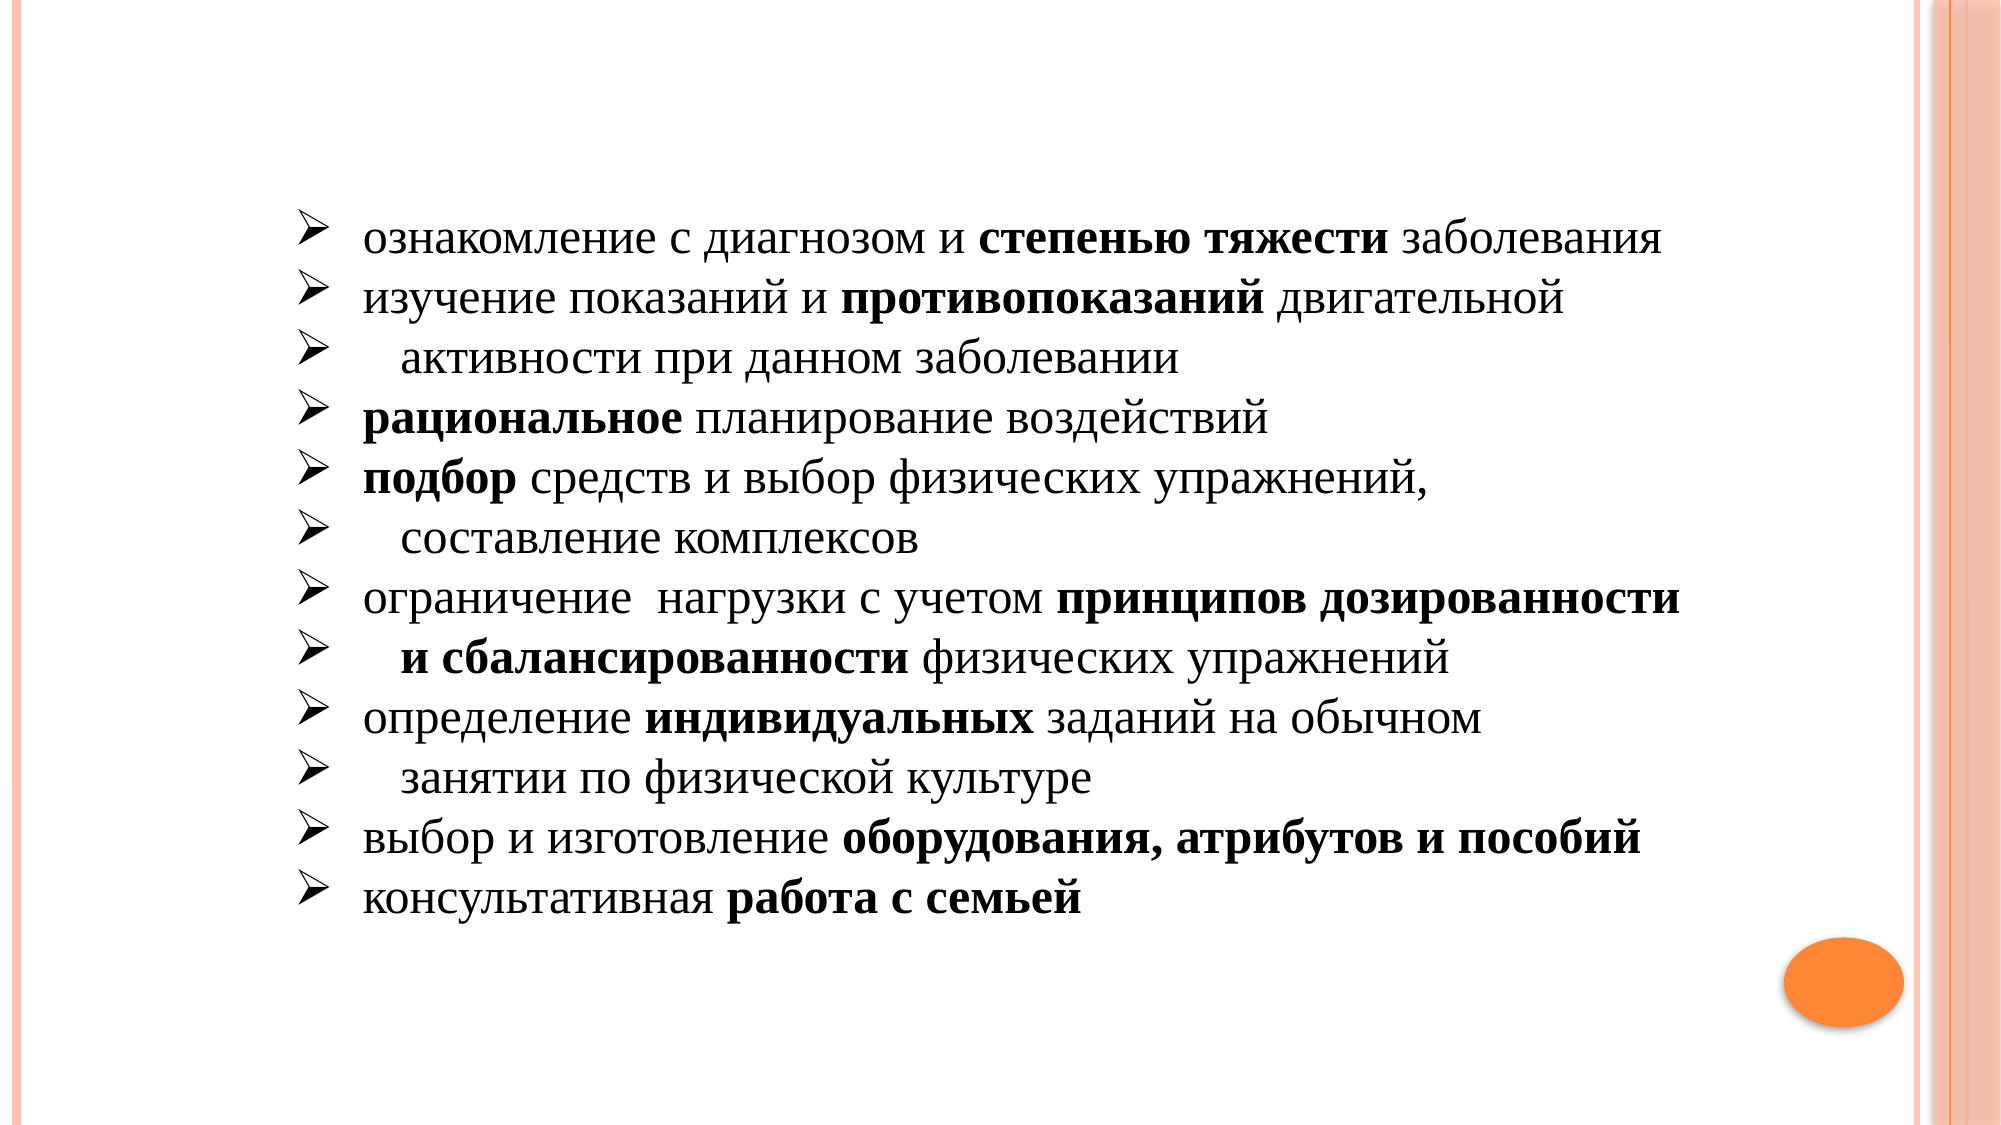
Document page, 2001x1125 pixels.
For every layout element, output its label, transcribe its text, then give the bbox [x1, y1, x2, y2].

text_box ознакомление с диагнозом и степенью тяжести заболевания изучение показаний и противопоказаний двигательной активности при данном заболевании рациональное планирование воздействий подбор средств и выбор физических упражнений, составление комплексов ограничение нагрузки с учетом принципов дозированности и сбалансированности физических упражнений определение индивидуальных заданий на обычном занятии по физической культуре выбор и изготовление оборудования, атрибутов и пособий консультативная работа с семьей [279, 196, 1721, 931]
